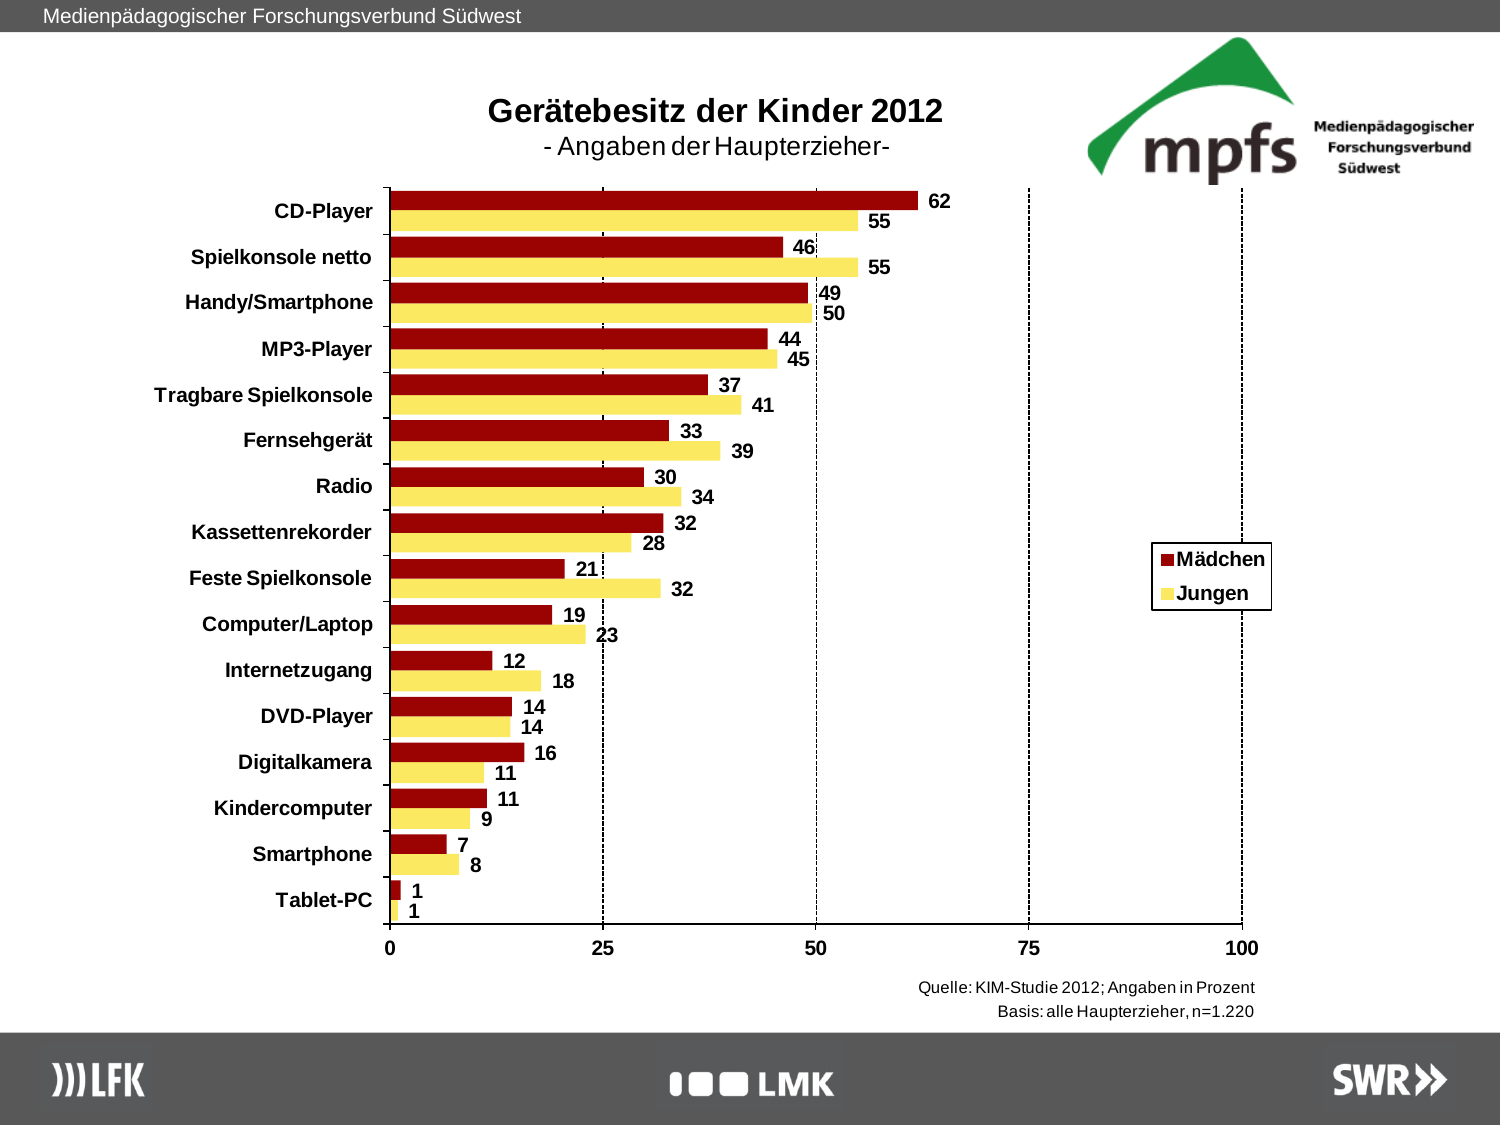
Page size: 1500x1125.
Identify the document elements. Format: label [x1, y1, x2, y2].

picture [654, 1041, 844, 1110]
picture [1321, 1042, 1457, 1111]
picture [40, 1042, 153, 1111]
picture [147, 77, 1284, 1028]
